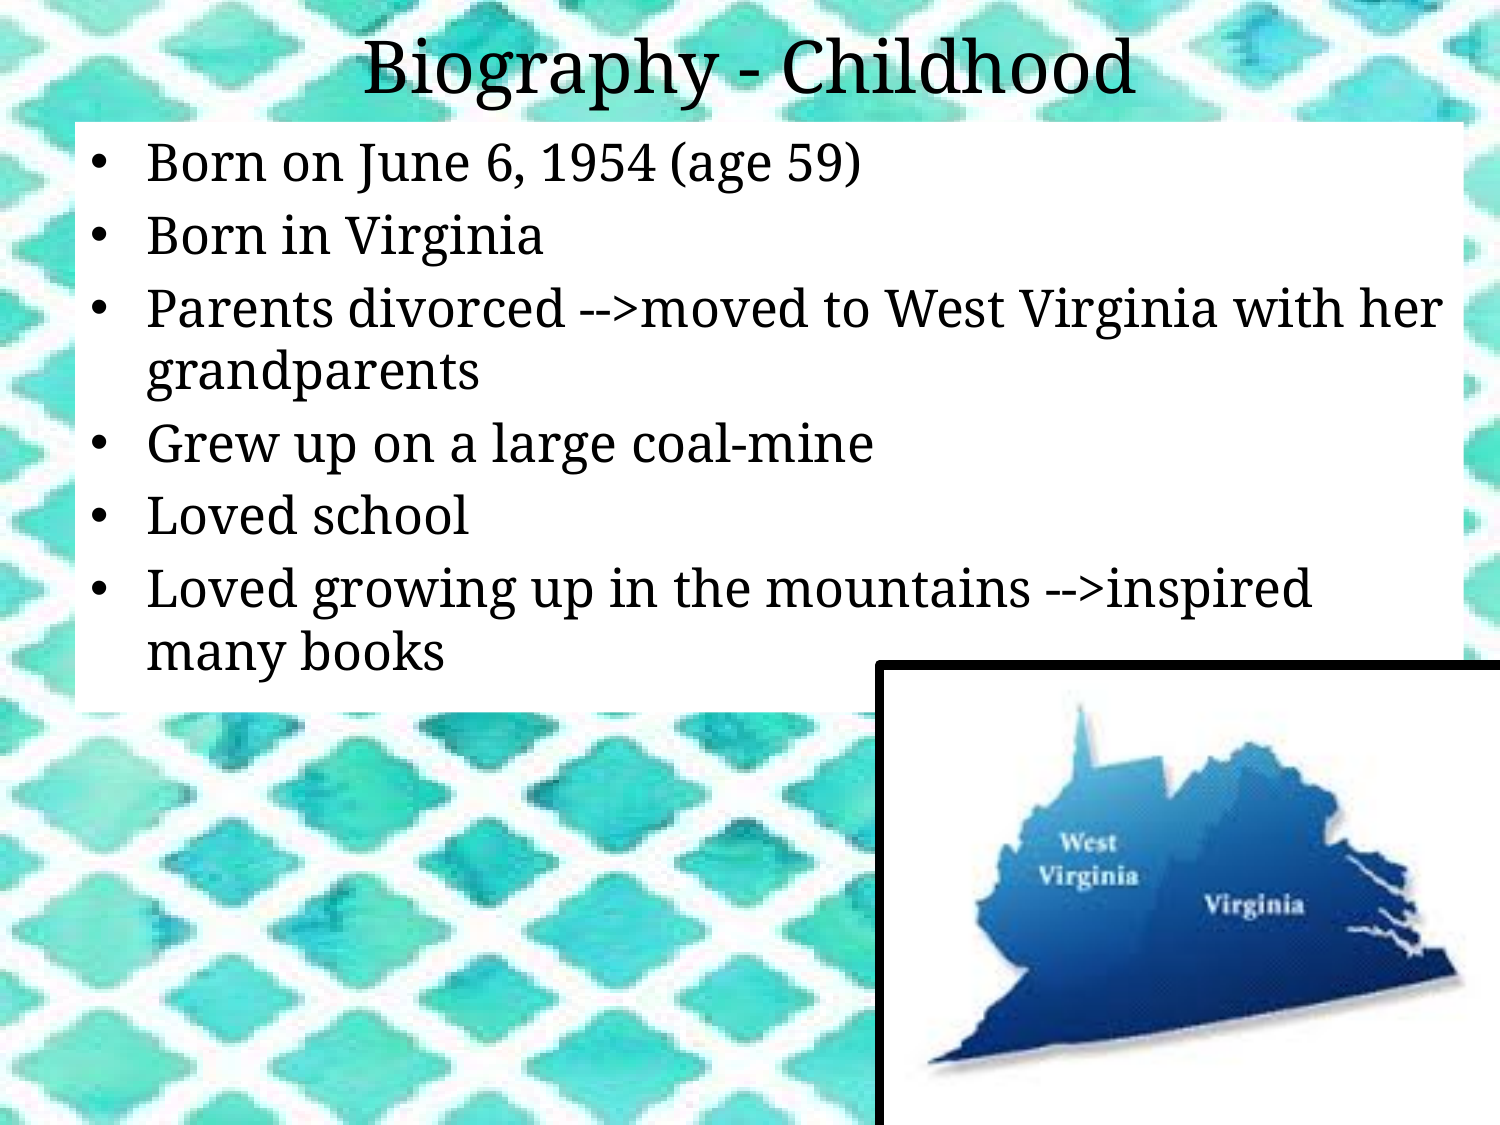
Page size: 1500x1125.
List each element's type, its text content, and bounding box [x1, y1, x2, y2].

title Biography - Childhood [75, 0, 1425, 121]
picture [884, 669, 1500, 1125]
picture [1425, 0, 1500, 660]
picture [0, 0, 875, 1125]
list Born on June 6, 1954 (age 59) Born in Virginia Parents divorced -->moved to West Virginia with her grandparents Grew up on a large coal-mine Loved school Loved growing up in the mountains -->inspired many books [75, 121, 1464, 713]
